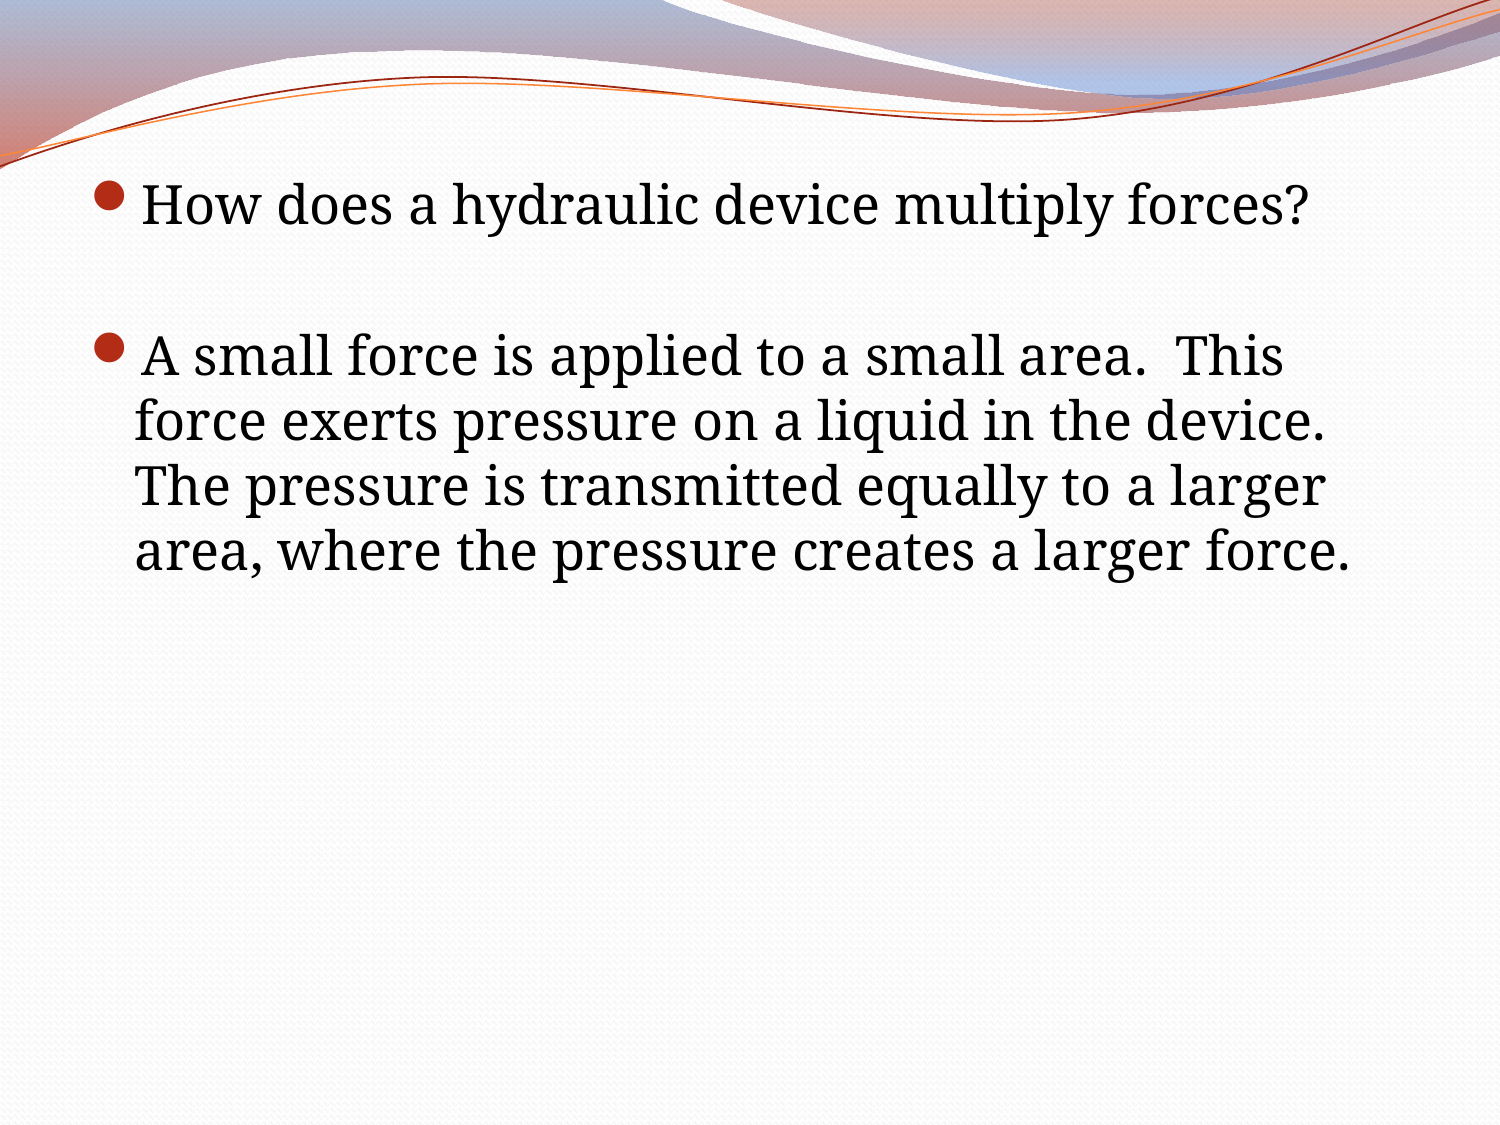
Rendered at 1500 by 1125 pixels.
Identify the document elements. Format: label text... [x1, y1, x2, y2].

list How does a hydraulic device multiply forces? A small force is applied to a small area. This force exerts pressure on a liquid in the device. The pressure is transmitted equally to a larger area, where the pressure creates a larger force. [74, 162, 1426, 1038]
